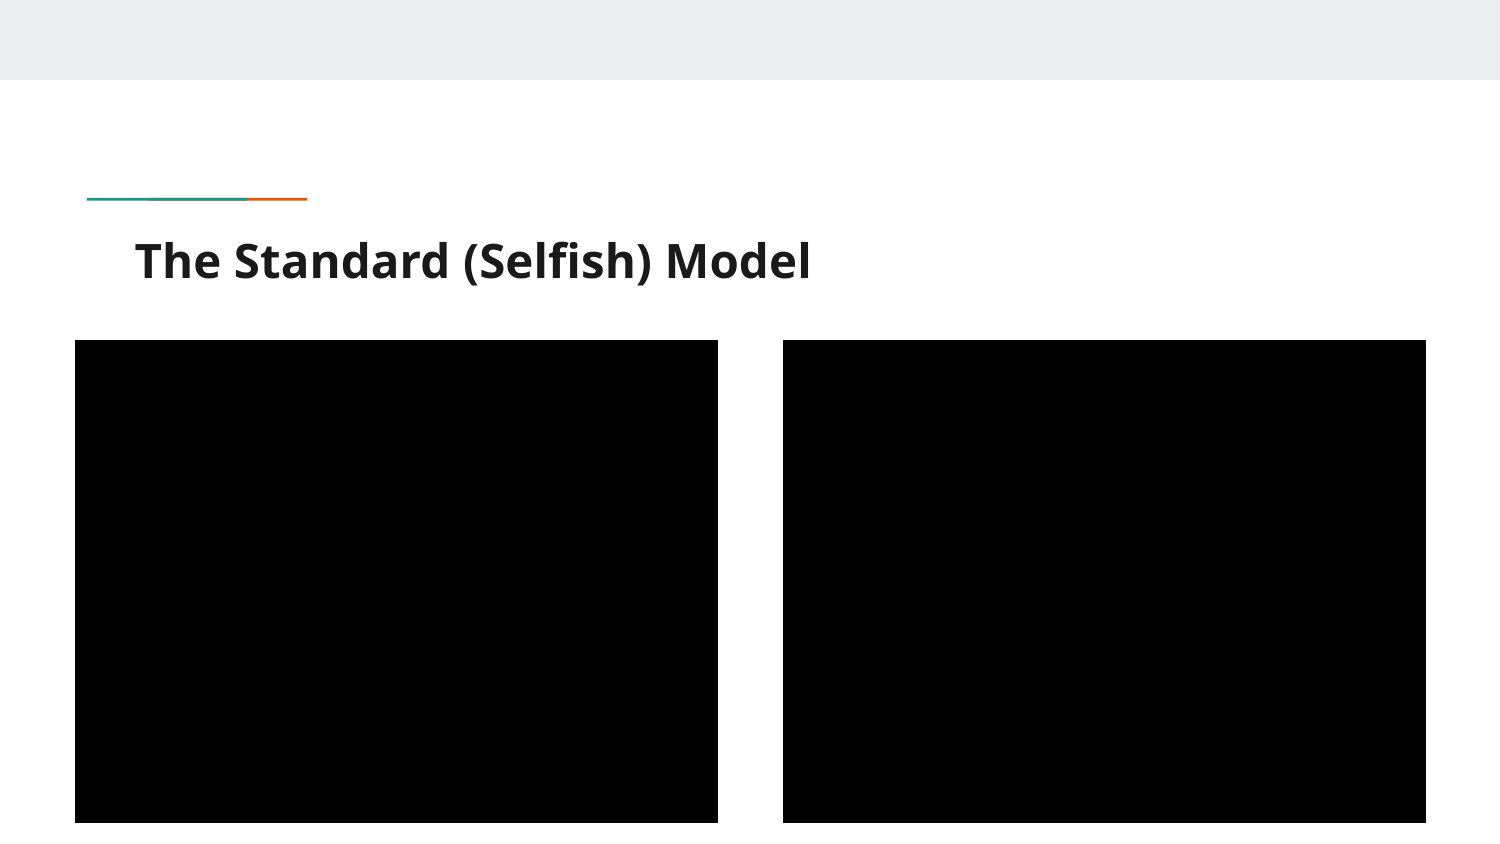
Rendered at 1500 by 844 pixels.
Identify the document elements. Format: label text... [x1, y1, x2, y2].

title The Standard (Selfish) Model [119, 216, 1381, 305]
picture [782, 340, 1426, 823]
picture [74, 340, 718, 823]
